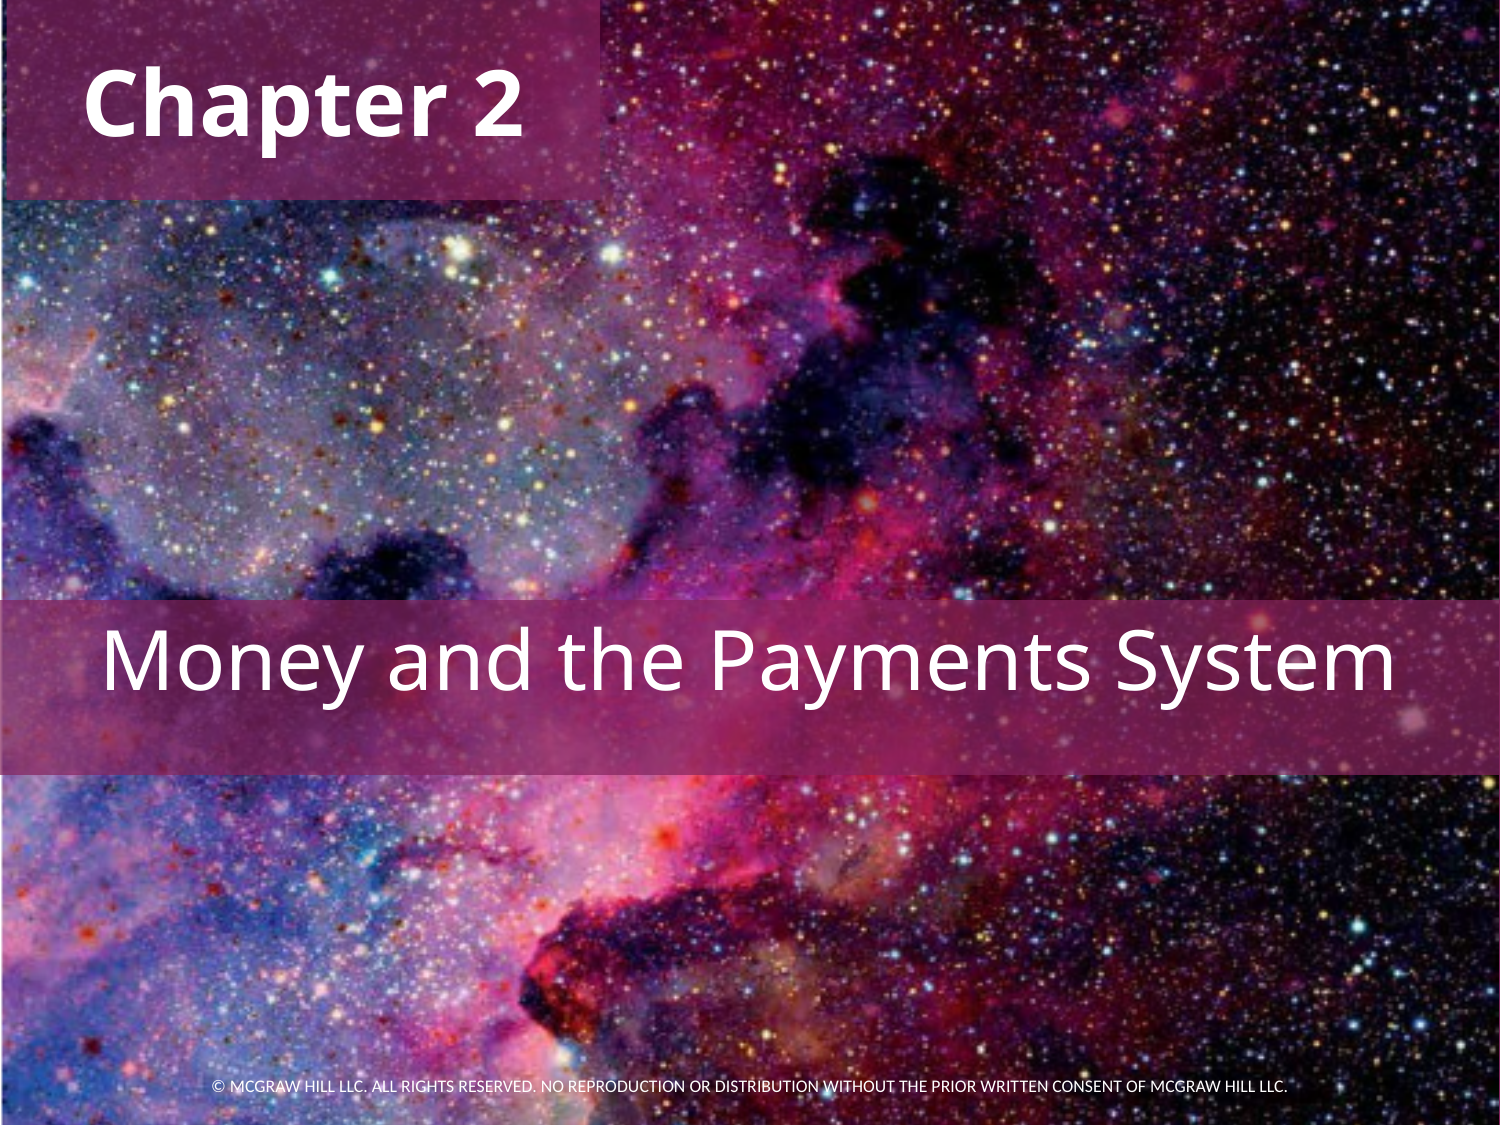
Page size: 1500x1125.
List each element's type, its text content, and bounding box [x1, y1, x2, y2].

title Chapter 2 [6, 0, 600, 200]
picture [0, 0, 1499, 600]
subtitle Money and the Payments System [0, 600, 1499, 775]
picture [0, 775, 1499, 1067]
footer © MCGRAW HILL LLC. ALL RIGHTS RESERVED. NO REPRODUCTION OR DISTRIBUTION WITHOUT THE PRIOR WRITTEN CONSENT OF MCGRAW HILL LLC. [0, 1067, 1500, 1125]
